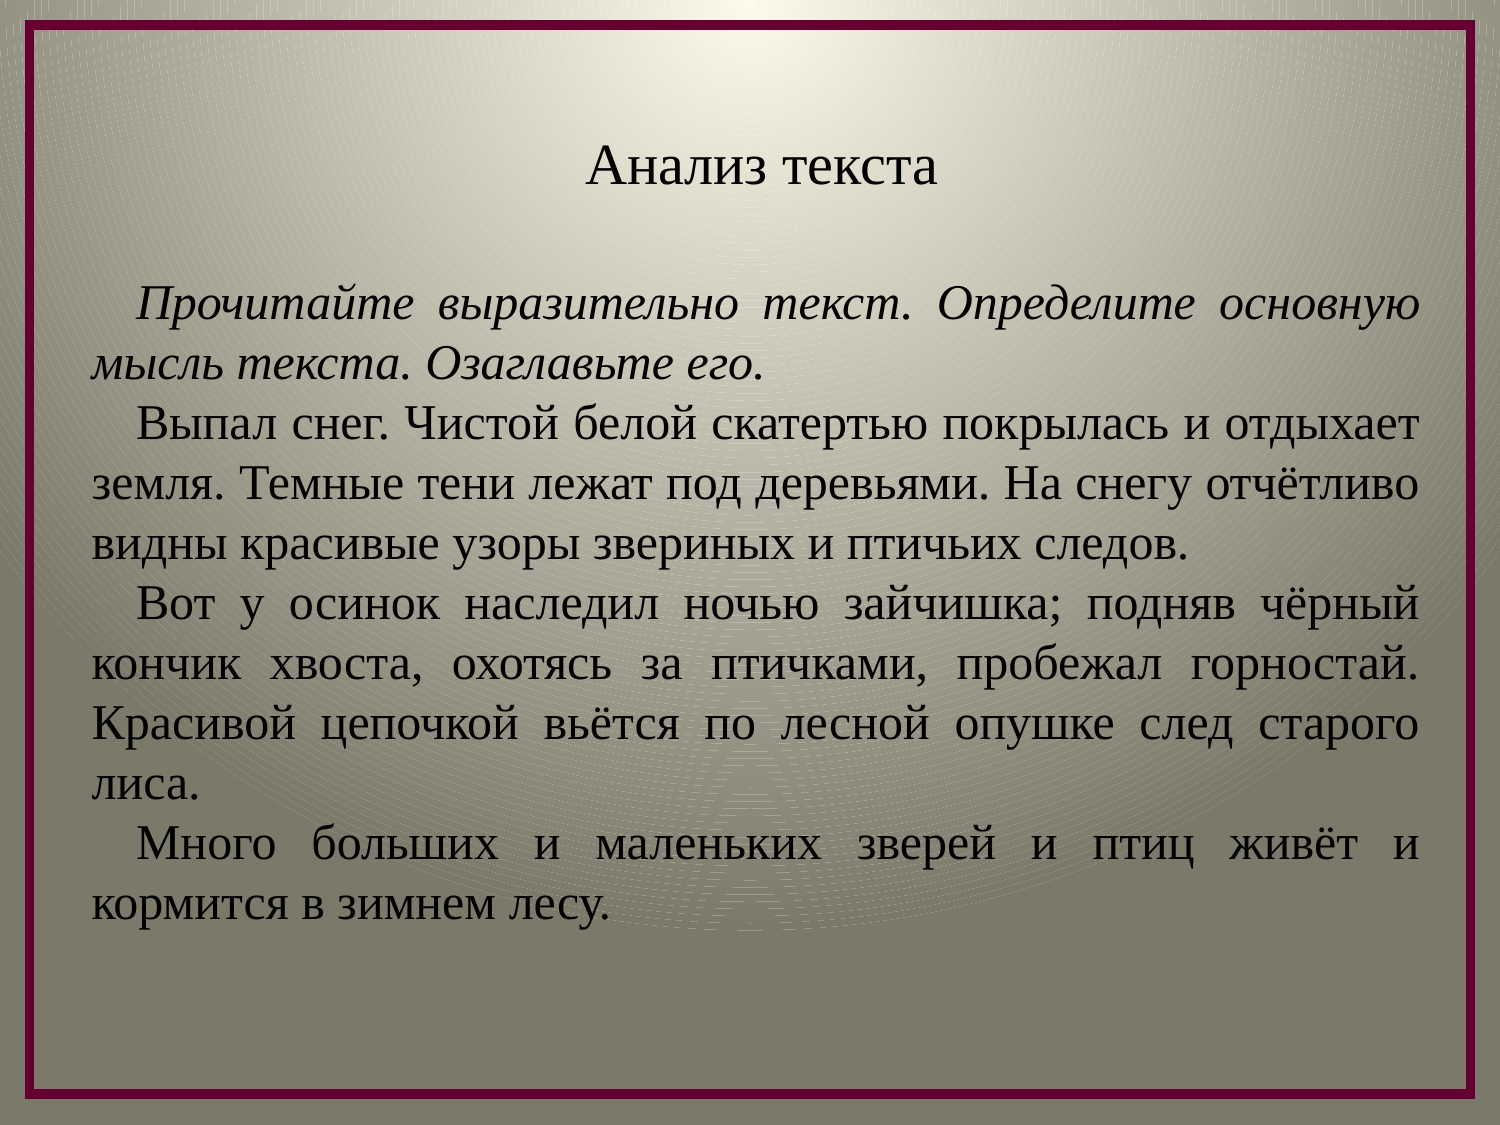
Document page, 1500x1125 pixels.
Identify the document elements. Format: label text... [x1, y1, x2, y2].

text_box Прочитайте выразительно текст. Определите основную мысль текста. Озаглавьте его. Выпал снег. Чистой белой скатертью покрылась и отдыхает земля. Темные тени лежат под деревьями. На снегу отчётливо видны красивые узоры звериных и птичьих следов. Вот у осинок наследил ночью зайчишка; подняв чёрный кончик хвоста, охотясь за птичками, пробежал горностай. Красивой цепочкой вьётся по лесной опушке след старого лиса. Много больших и маленьких зверей и птиц живёт и кормится в зимнем лесу. [76, 261, 1436, 982]
text_box [29, 24, 1471, 1094]
